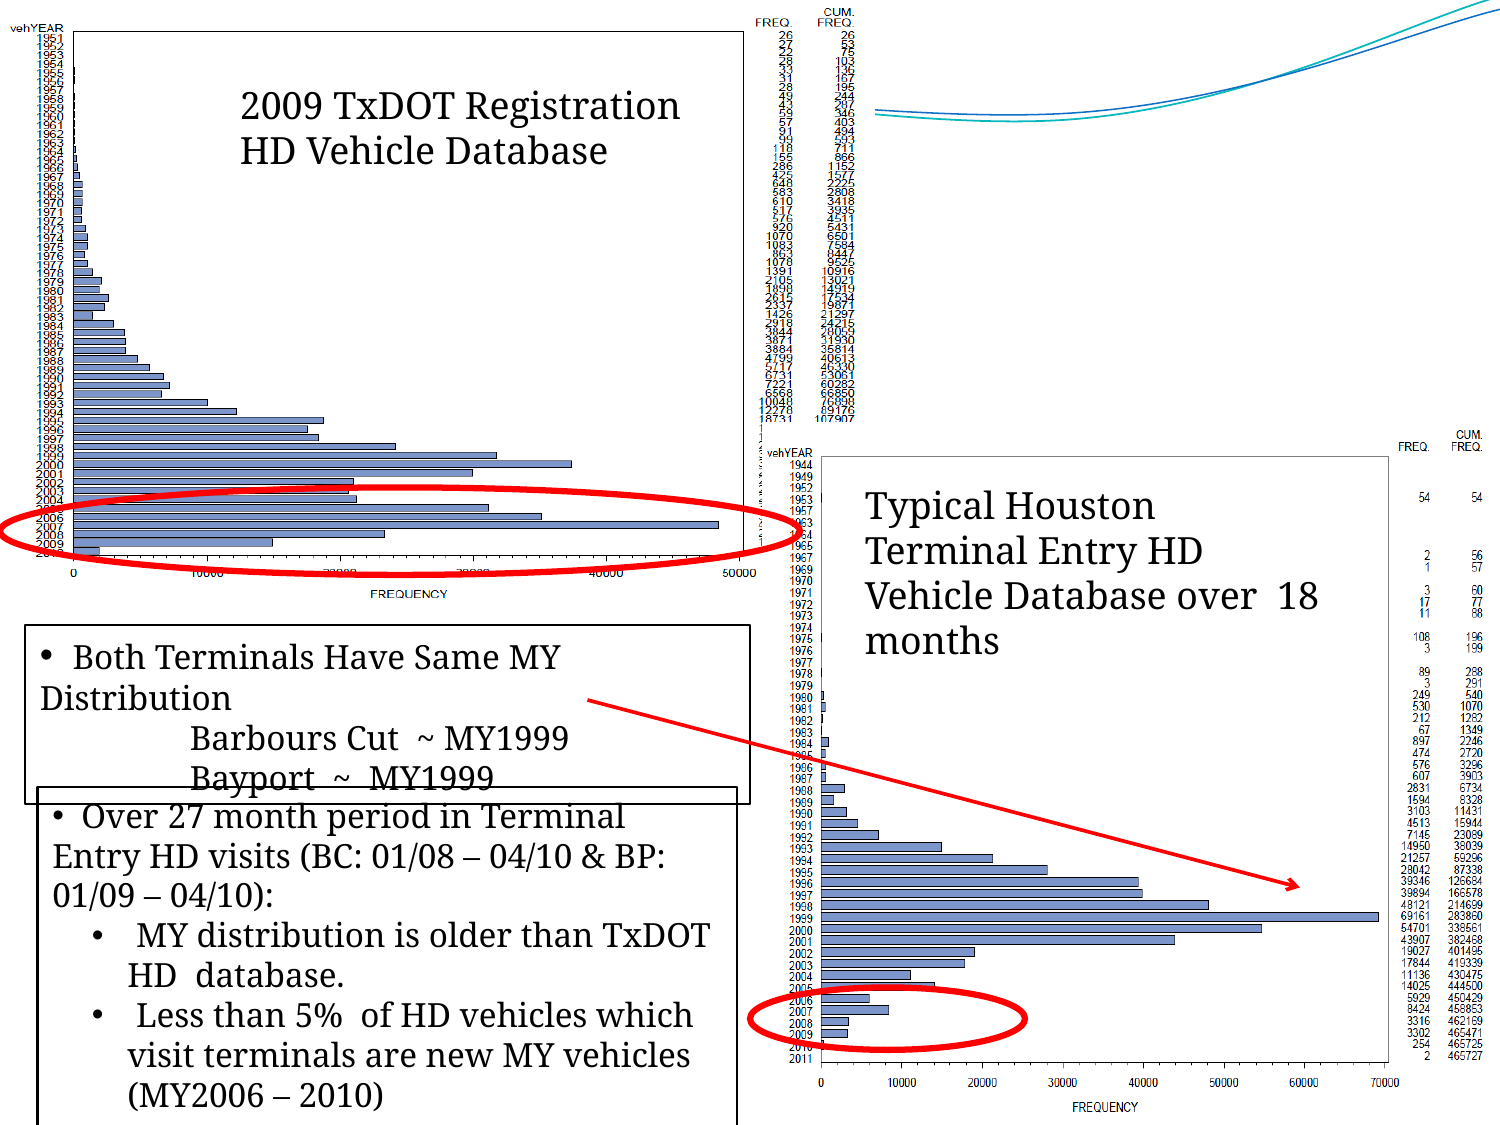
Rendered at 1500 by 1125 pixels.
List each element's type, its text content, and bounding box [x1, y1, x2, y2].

text_box Over 27 month period in Terminal Entry HD visits (BC: 01/08 – 04/10 & BP: 01/09 – 04/10): MY distribution is older than TxDOT HD database. Less than 5% of HD vehicles which visit terminals are new MY vehicles (MY2006 – 2010) [37, 787, 738, 1125]
table_cell 36 or more [755, 423, 762, 613]
text_box Both Terminals Have Same MY Distribution Barbours Cut ~ MY1999 Bayport ~ MY1999 [24, 625, 750, 805]
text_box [587, 699, 1301, 888]
table_cell 0.06 [580, 787, 738, 899]
table_cell 0.09 [580, 701, 587, 787]
picture [762, 422, 1500, 1125]
text_box [747, 1007, 755, 1030]
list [0, 0, 876, 613]
